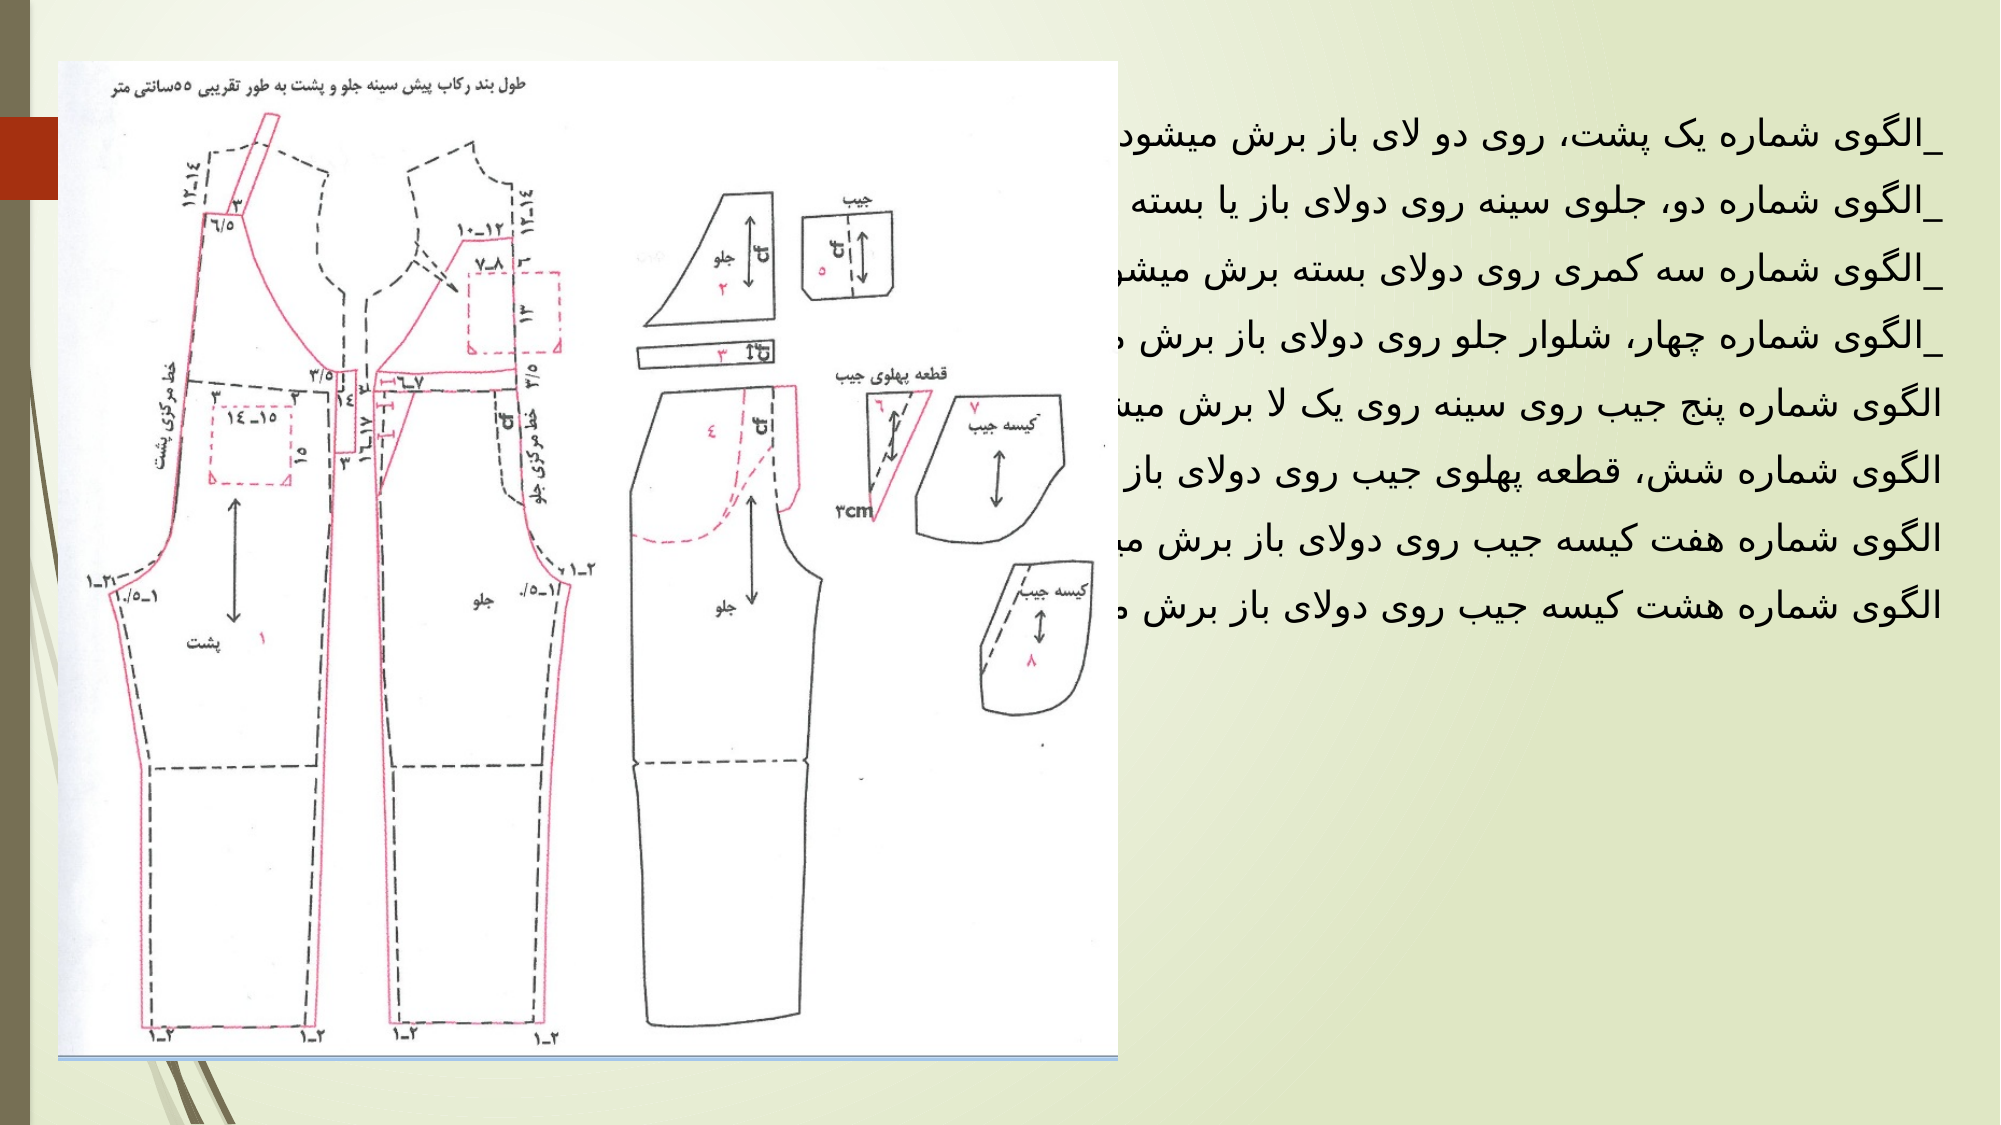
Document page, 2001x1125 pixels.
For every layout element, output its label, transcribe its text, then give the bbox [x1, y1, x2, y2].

text_box _الگوی شماره یک پشت، روی دو لای باز برش می­شود. _الگوی شماره دو، جلوی سینه روی دولای باز یا بسته برش می­شود. _الگوی شماره سه کمری روی دولای بسته برش می­شود _الگوی شماره چهار، شلوار جلو روی دولای باز برش می­شود. الگوی شماره پنج جیب روی سینه روی یک لا برش می­شود. الگوی شماره شش، قطعه پهلوی جیب روی دولای باز برش می­شود. الگوی شماره هفت کیسه جیب روی دولای باز برش می­شود. الگوی شماره هشت کیسه جیب روی دولای باز برش می­شود. [1123, 79, 1959, 679]
picture [58, 60, 1119, 1061]
